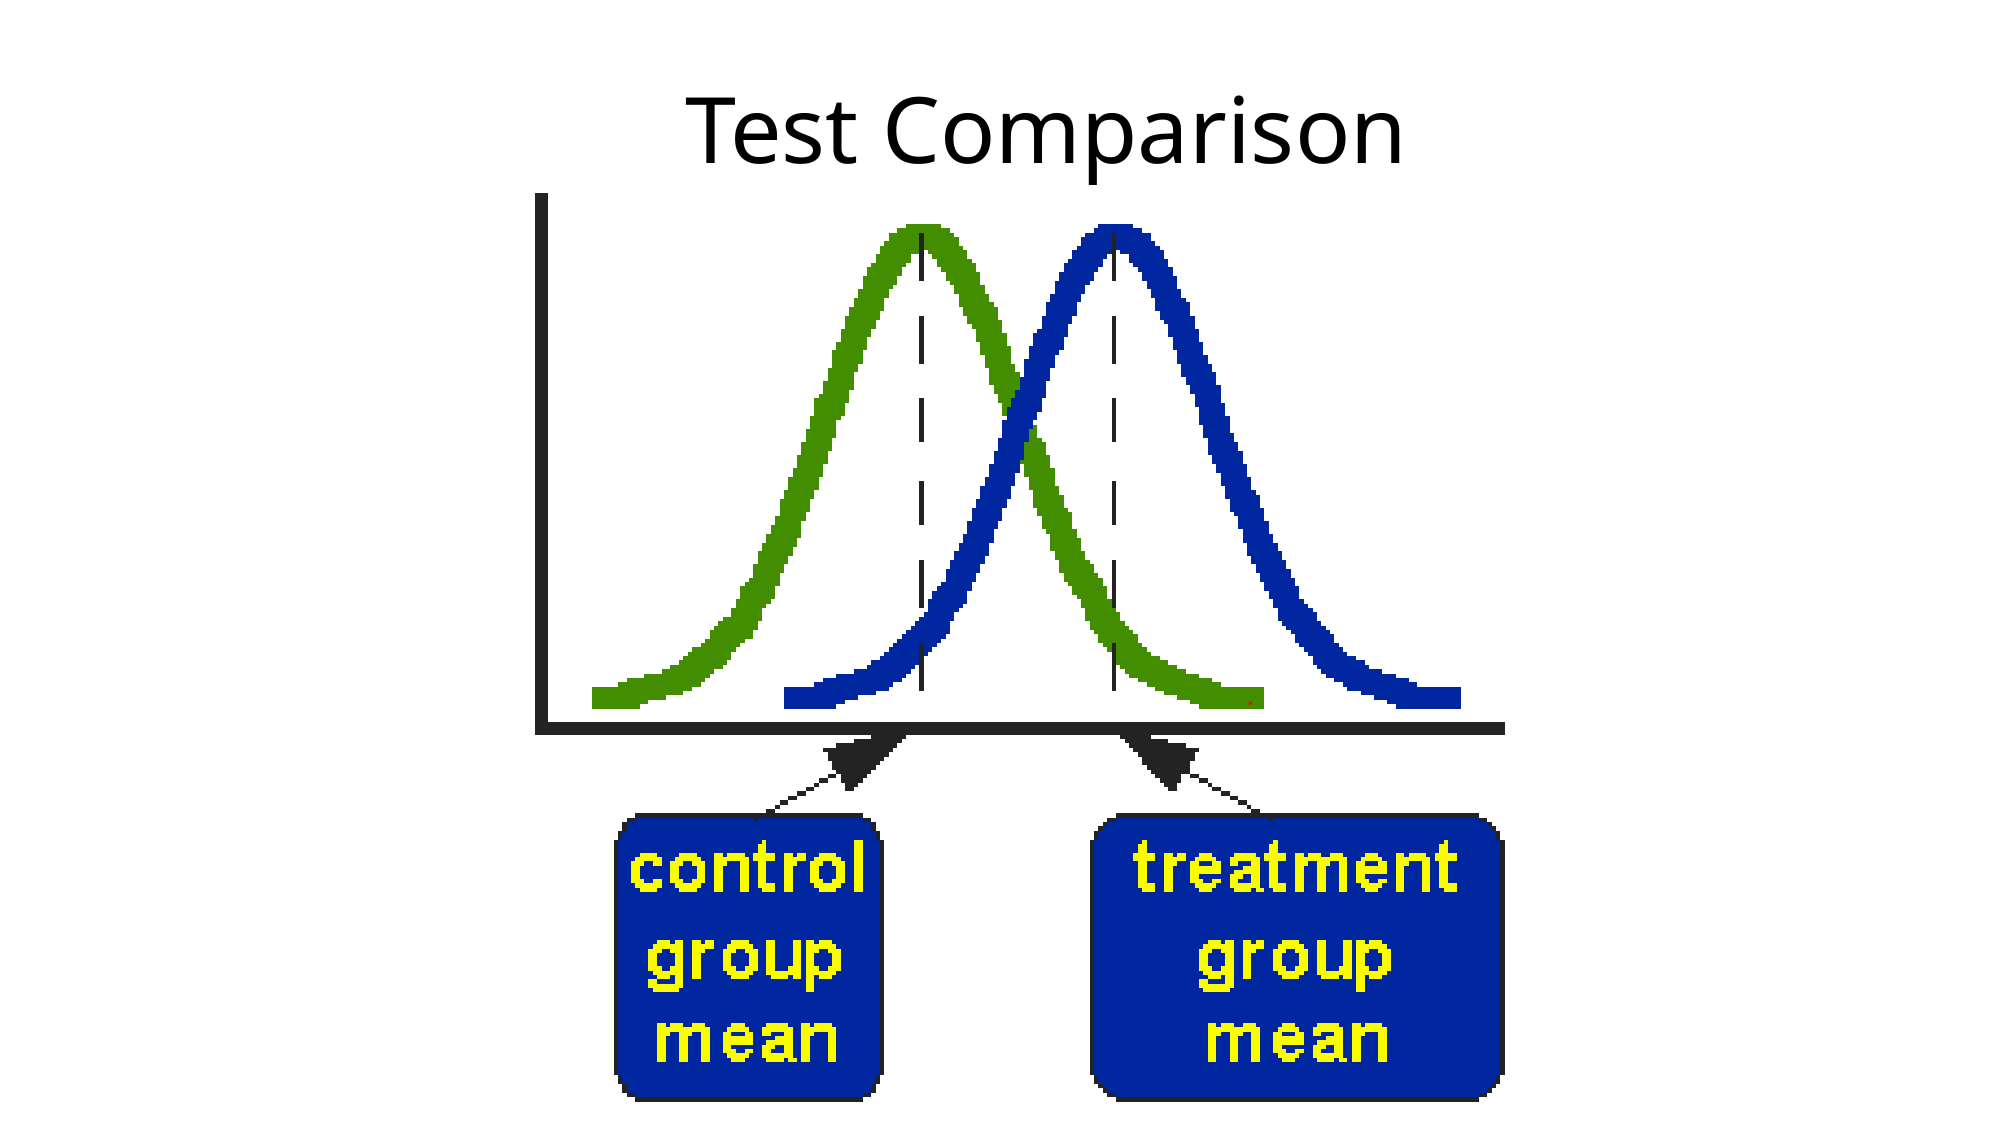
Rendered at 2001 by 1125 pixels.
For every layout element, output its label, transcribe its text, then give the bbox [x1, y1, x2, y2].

picture [531, 185, 1514, 1102]
title Test Comparison [184, 24, 1910, 243]
